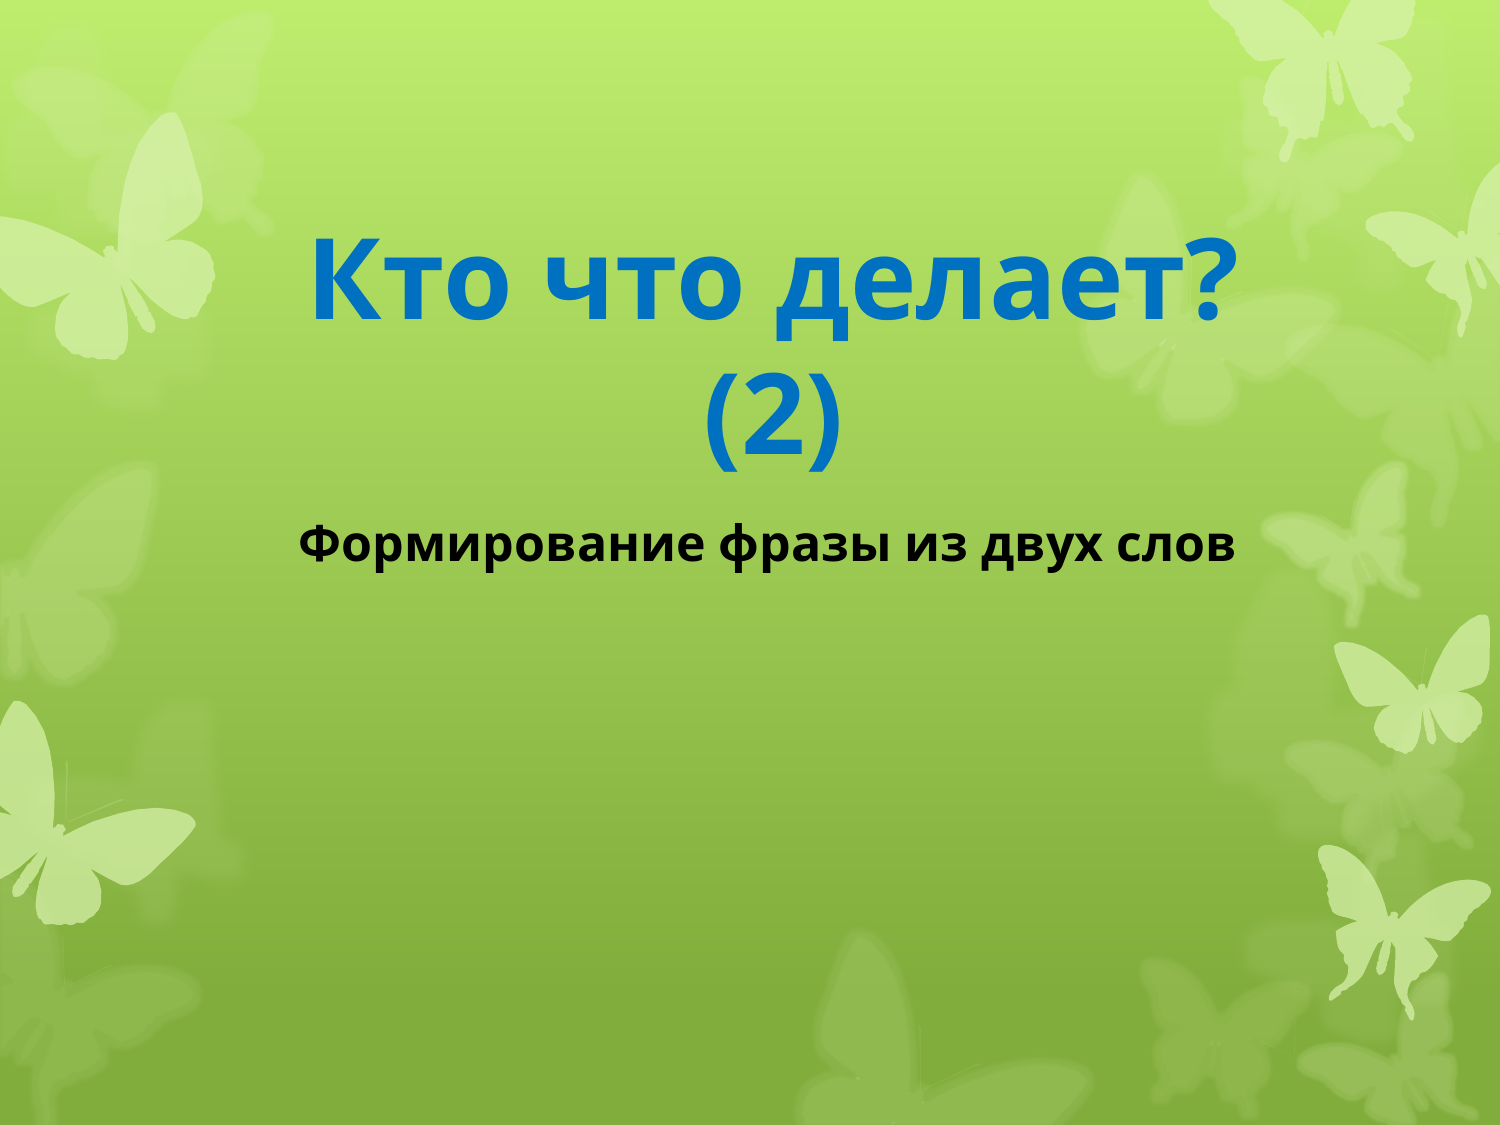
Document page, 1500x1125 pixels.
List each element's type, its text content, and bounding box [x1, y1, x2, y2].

text_box Кто что делает? (2) [246, 199, 1301, 485]
text_box Формирование фразы из двух слов [284, 503, 1253, 579]
